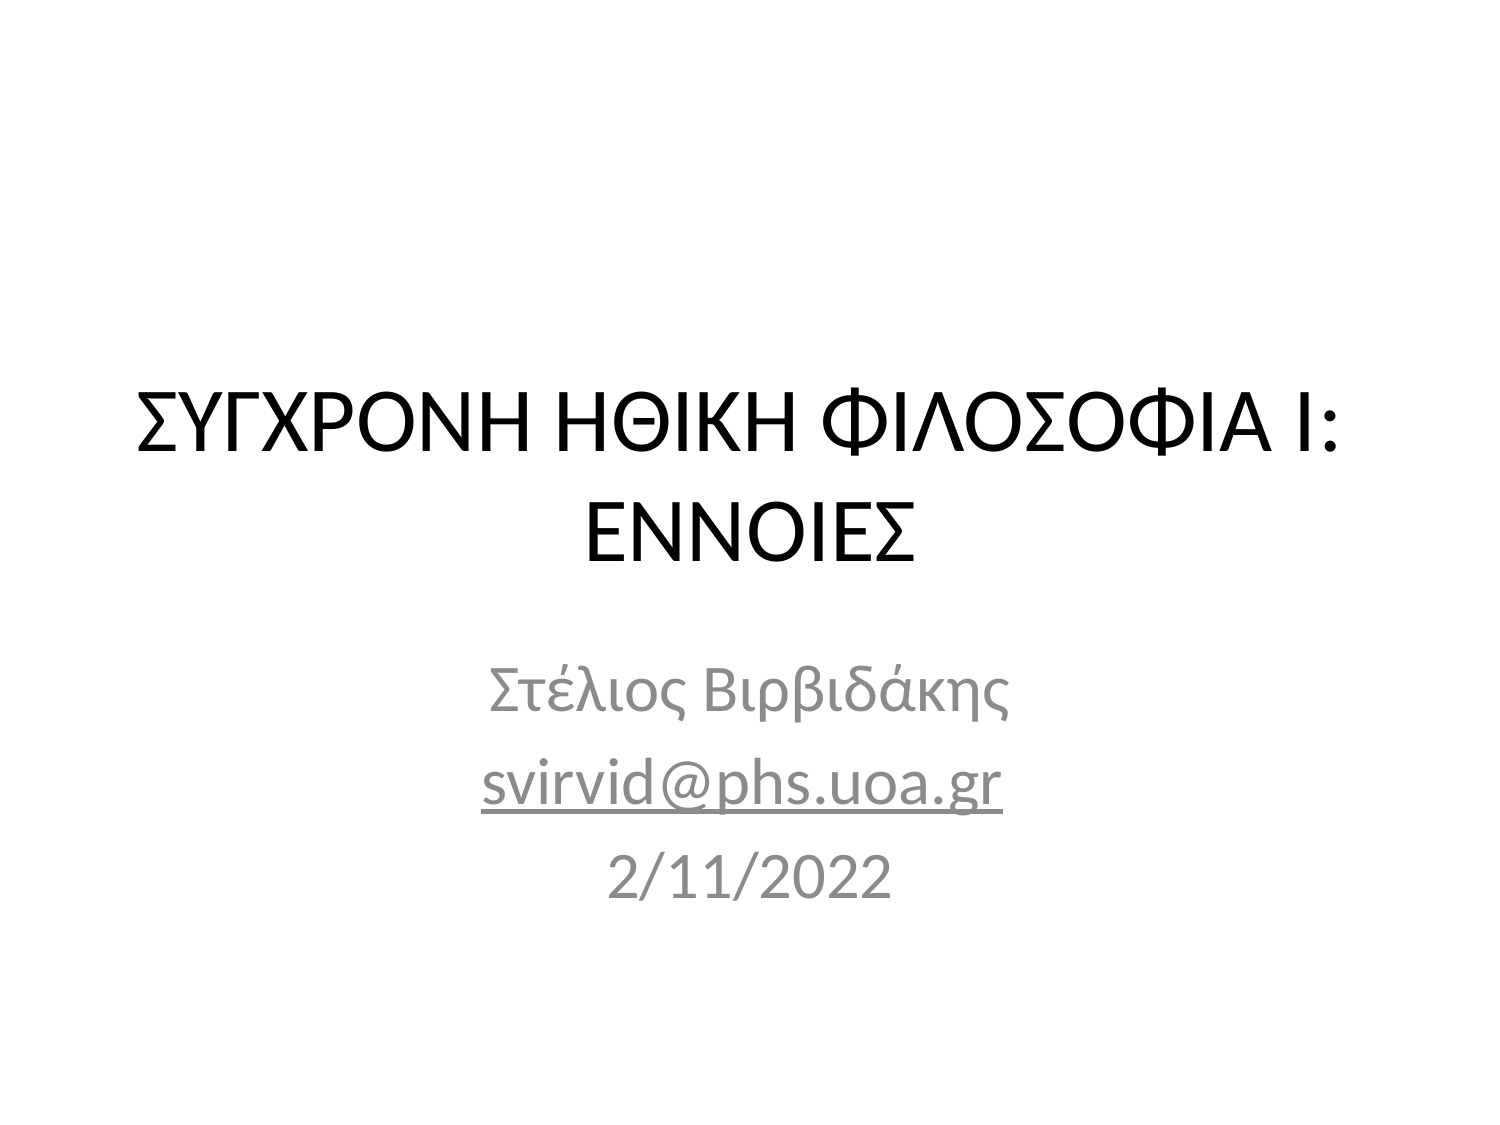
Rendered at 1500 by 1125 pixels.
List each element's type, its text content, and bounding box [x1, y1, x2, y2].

title ΣΥΓΧΡΟΝΗ ΗΘΙΚΗ ΦΙΛΟΣΟΦΙΑ Ι: ENNOΙΕΣ [112, 349, 1388, 591]
subtitle Στέλιος Βιρβιδάκης svirvid@phs.uoa.gr 2/11/2022 [225, 637, 1275, 925]
